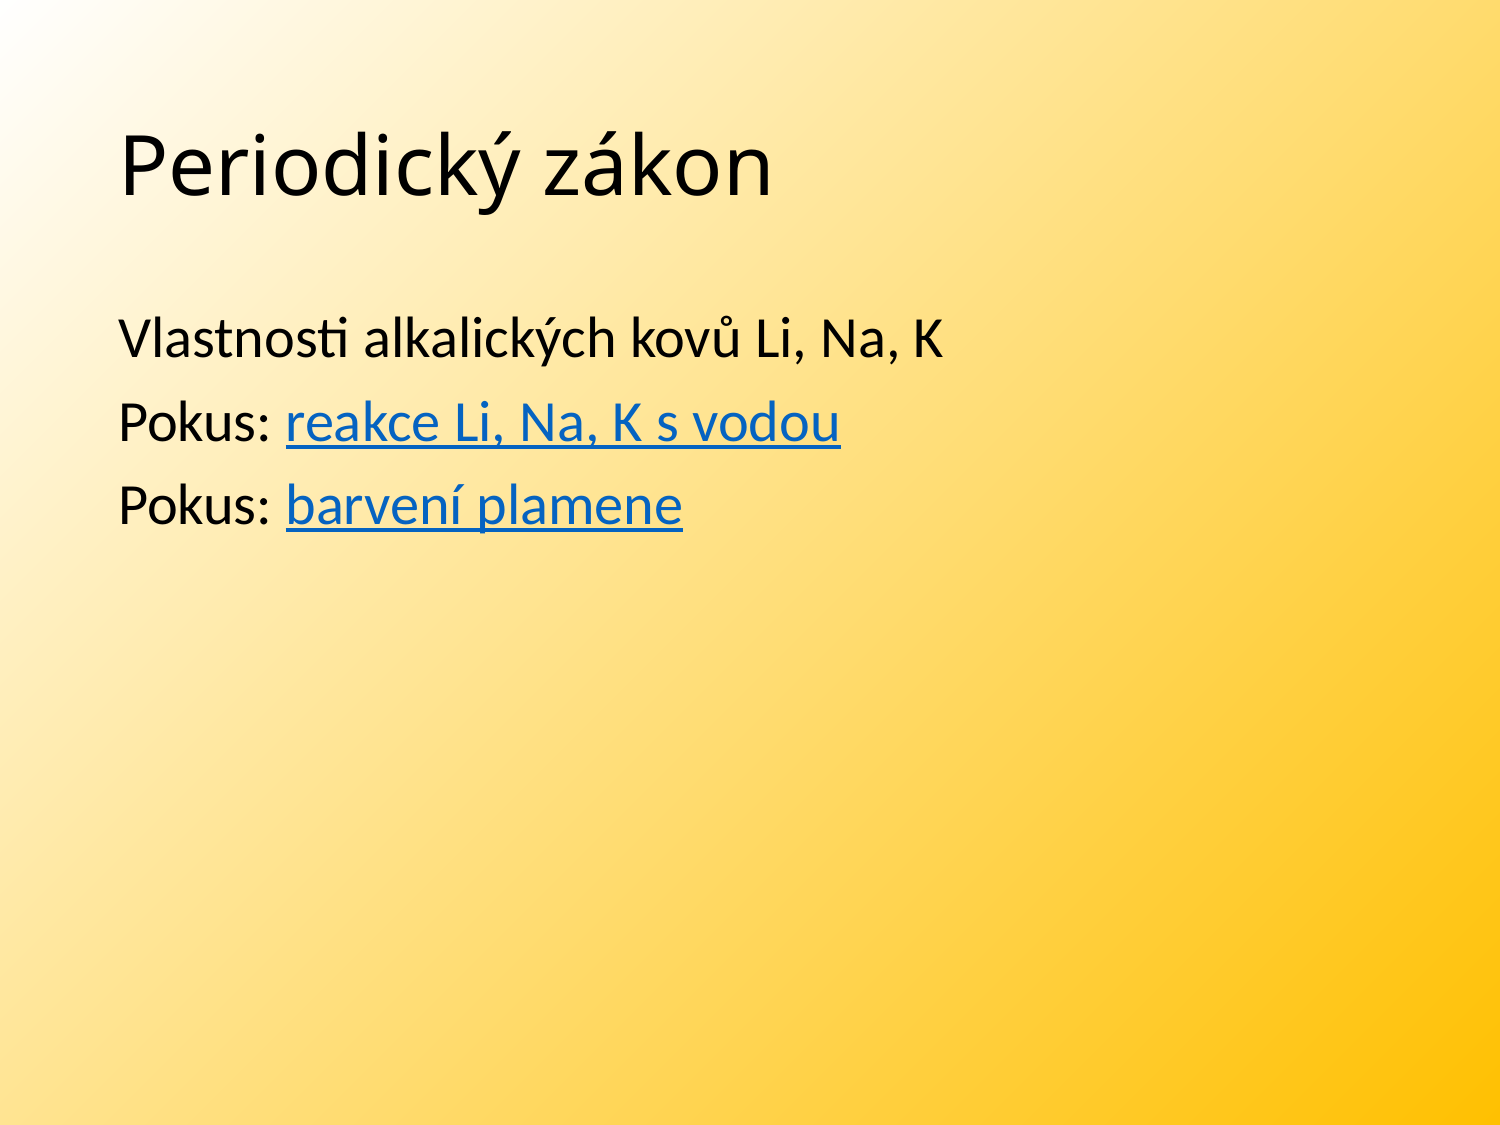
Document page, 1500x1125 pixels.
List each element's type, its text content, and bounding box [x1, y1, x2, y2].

title Periodický zákon [103, 59, 1397, 278]
list Vlastnosti alkalických kovů Li, Na, K Pokus: reakce Li, Na, K s vodou Pokus: barvení plamene [103, 299, 1397, 1014]
